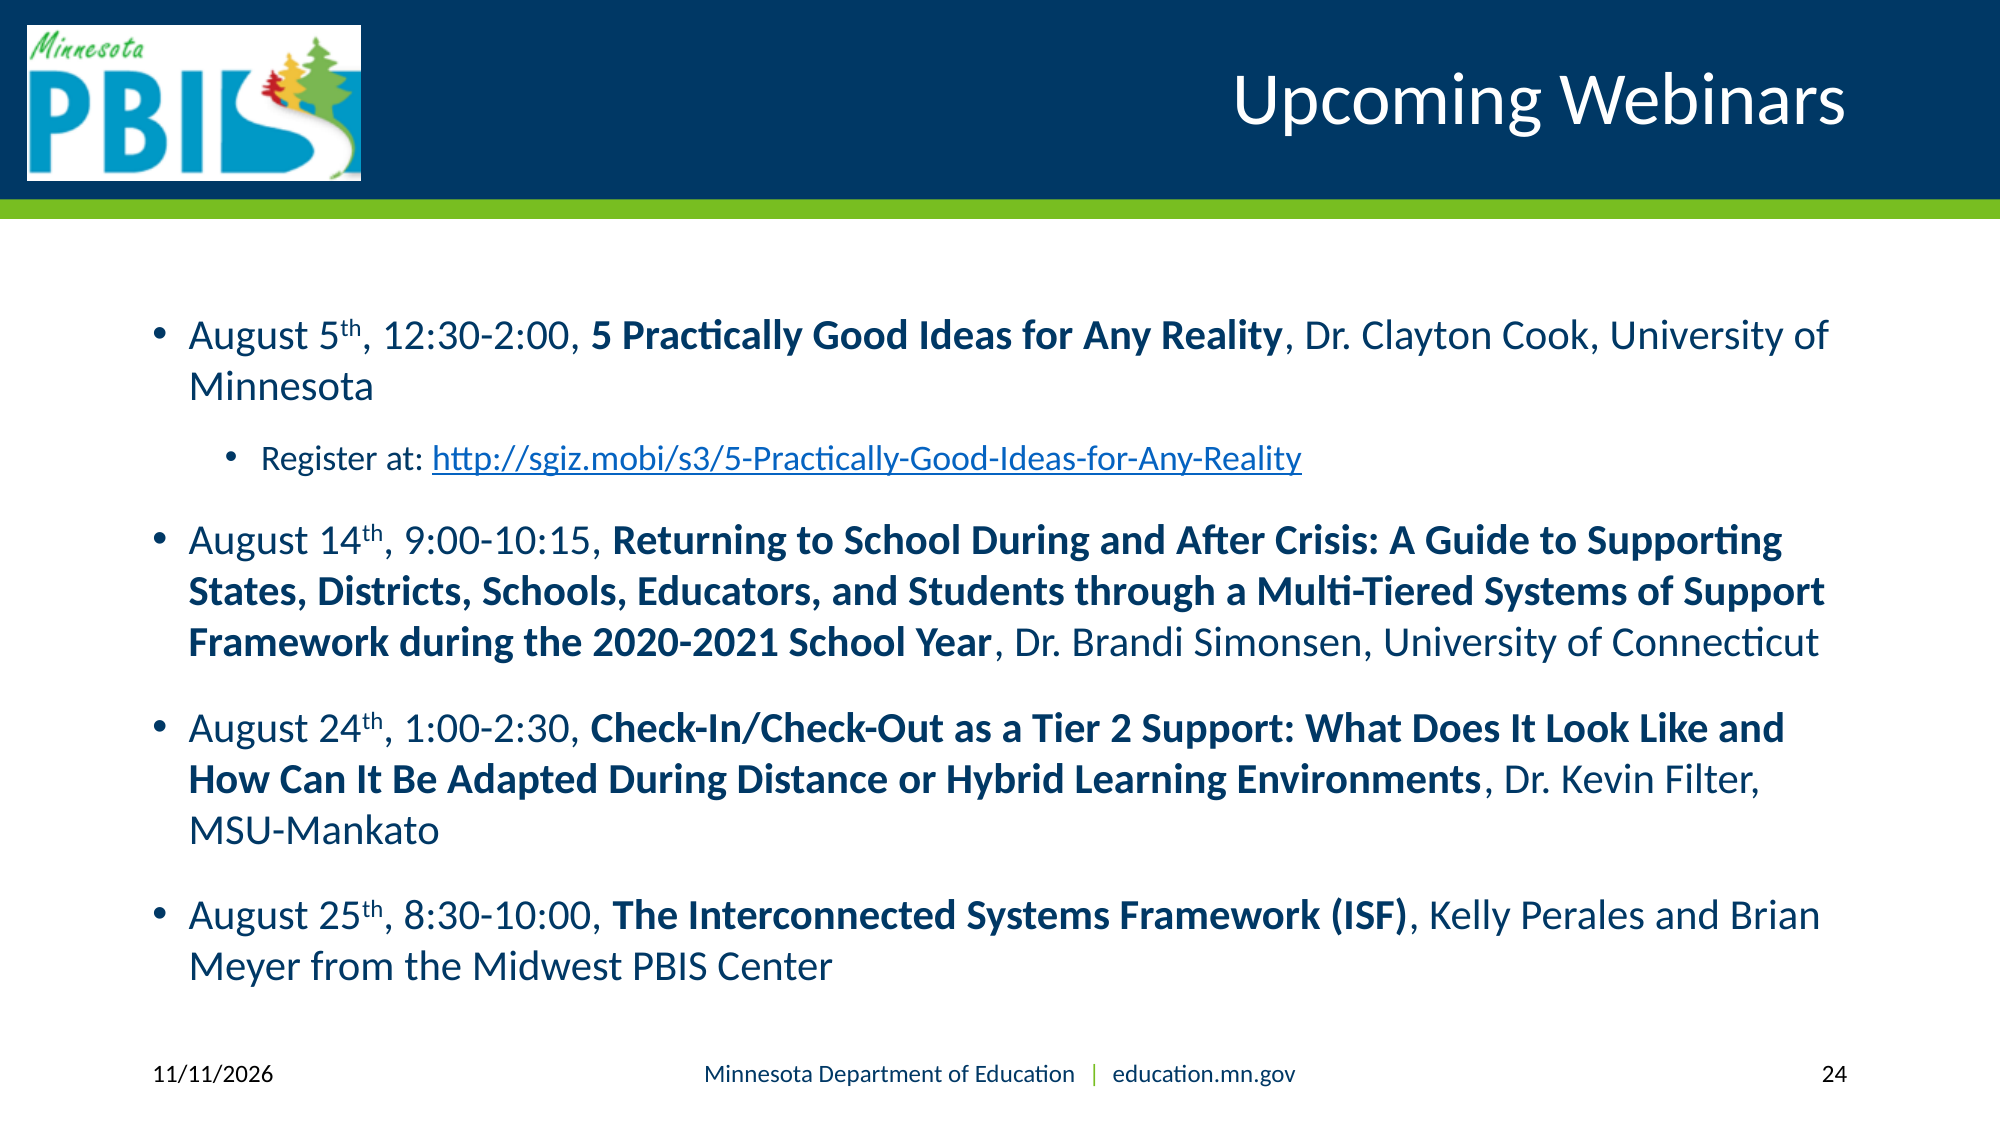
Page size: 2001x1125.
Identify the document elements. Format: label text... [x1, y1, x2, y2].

slide_number 24 [1622, 1042, 1863, 1103]
list August 5th, 12:30-2:00, 5 Practically Good Ideas for Any Reality, Dr. Clayton Cook, University of Minnesota Register at: http://sgiz.mobi/s3/5-Practically-Good-Ideas-for-Any-Reality August 14th, 9:00-10:15, Returning to School During and After Crisis: A Guide to Supporting States, Districts, Schools, Educators, and Students through a Multi-Tiered Systems of Support Framework during the 2020-2021 School Year, Dr. Brandi Simonsen, University of Connecticut August 24th, 1:00-2:30, Check-In/Check-Out as a Tier 2 Support: What Does It Look Like and How Can It Be Adapted During Distance or Hybrid Learning Environments, Dr. Kevin Filter, MSU-Mankato August 25th, 8:30-10:00, The Interconnected Systems Framework (ISF), Kelly Perales and Brian Meyer from the Midwest PBIS Center [137, 299, 1863, 1014]
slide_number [137, 1042, 361, 1103]
picture [27, 25, 361, 181]
footer Minnesota Department of Education | education.mn.gov [473, 1042, 1527, 1103]
title Upcoming Webinars [387, 24, 1863, 175]
